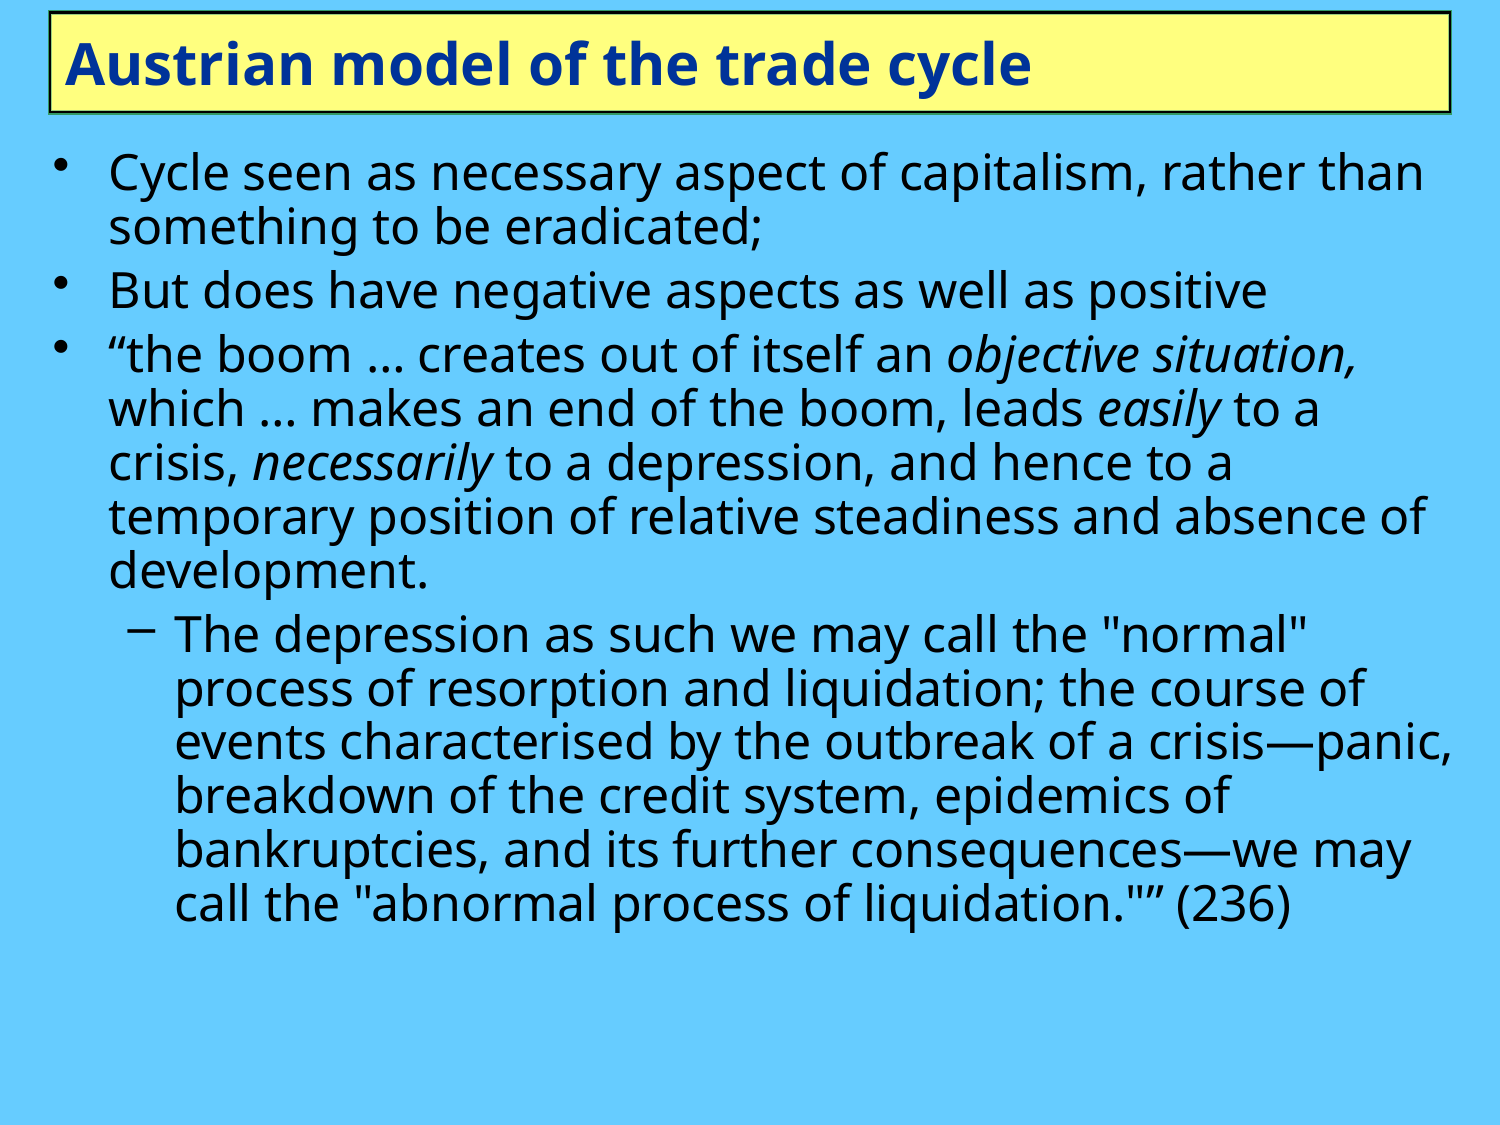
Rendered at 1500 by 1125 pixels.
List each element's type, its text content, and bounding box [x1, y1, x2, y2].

list Cycle seen as necessary aspect of capitalism, rather than something to be eradicated; But does have negative aspects as well as positive “the boom … creates out of itself an objective situation, which … makes an end of the boom, leads easily to a crisis, necessarily to a depression, and hence to a temporary position of relative steadiness and absence of development. The depression as such we may call the "normal" process of resorption and liquidation; the course of events characterised by the outbreak of a crisis—panic, breakdown of the credit system, epidemics of bankruptcies, and its further consequences—we may call the "abnormal process of liquidation."” (236) [37, 139, 1475, 1027]
title Austrian model of the trade cycle [49, 11, 1451, 113]
